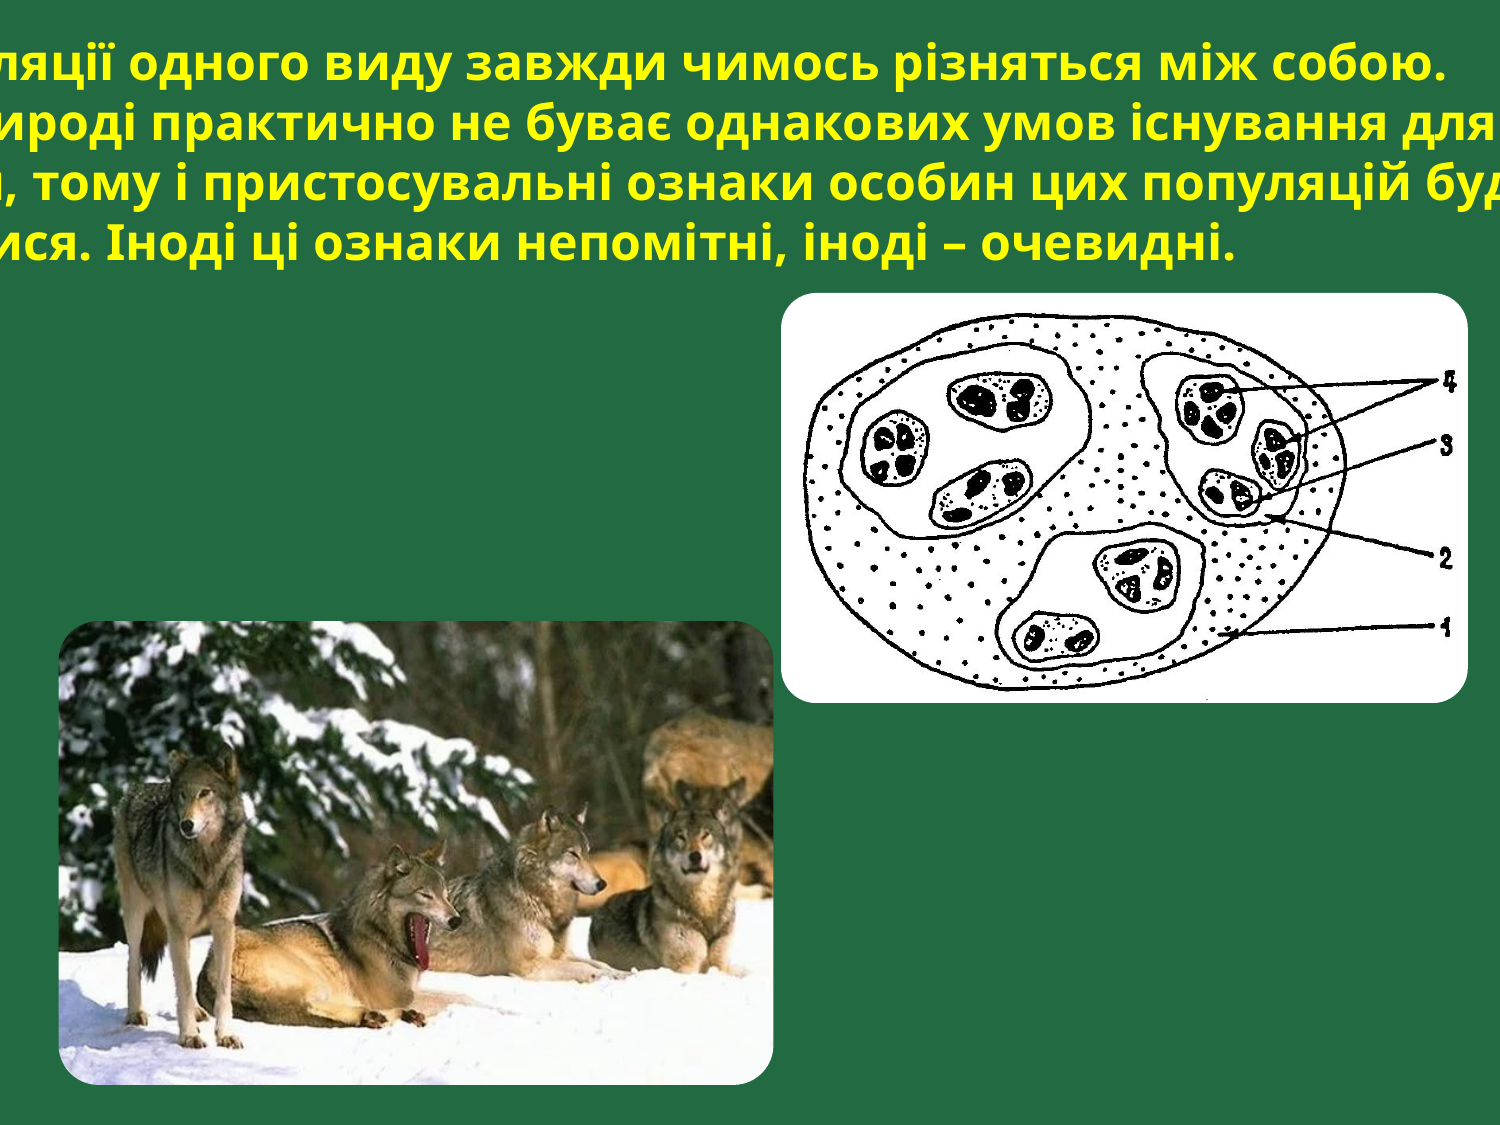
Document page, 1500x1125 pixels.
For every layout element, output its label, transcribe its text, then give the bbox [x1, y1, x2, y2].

text_box Різні популяції одного виду завжди чимось різняться між собою. Адже в природі практично не буває однакових умов існування для декількох Популяцій, тому і пристосувальні ознаки особин цих популяцій будуть відрізнятися. Іноді ці ознаки непомітні, іноді – очевидні. [0, 23, 1500, 279]
picture [780, 292, 1469, 704]
picture [58, 620, 774, 1086]
